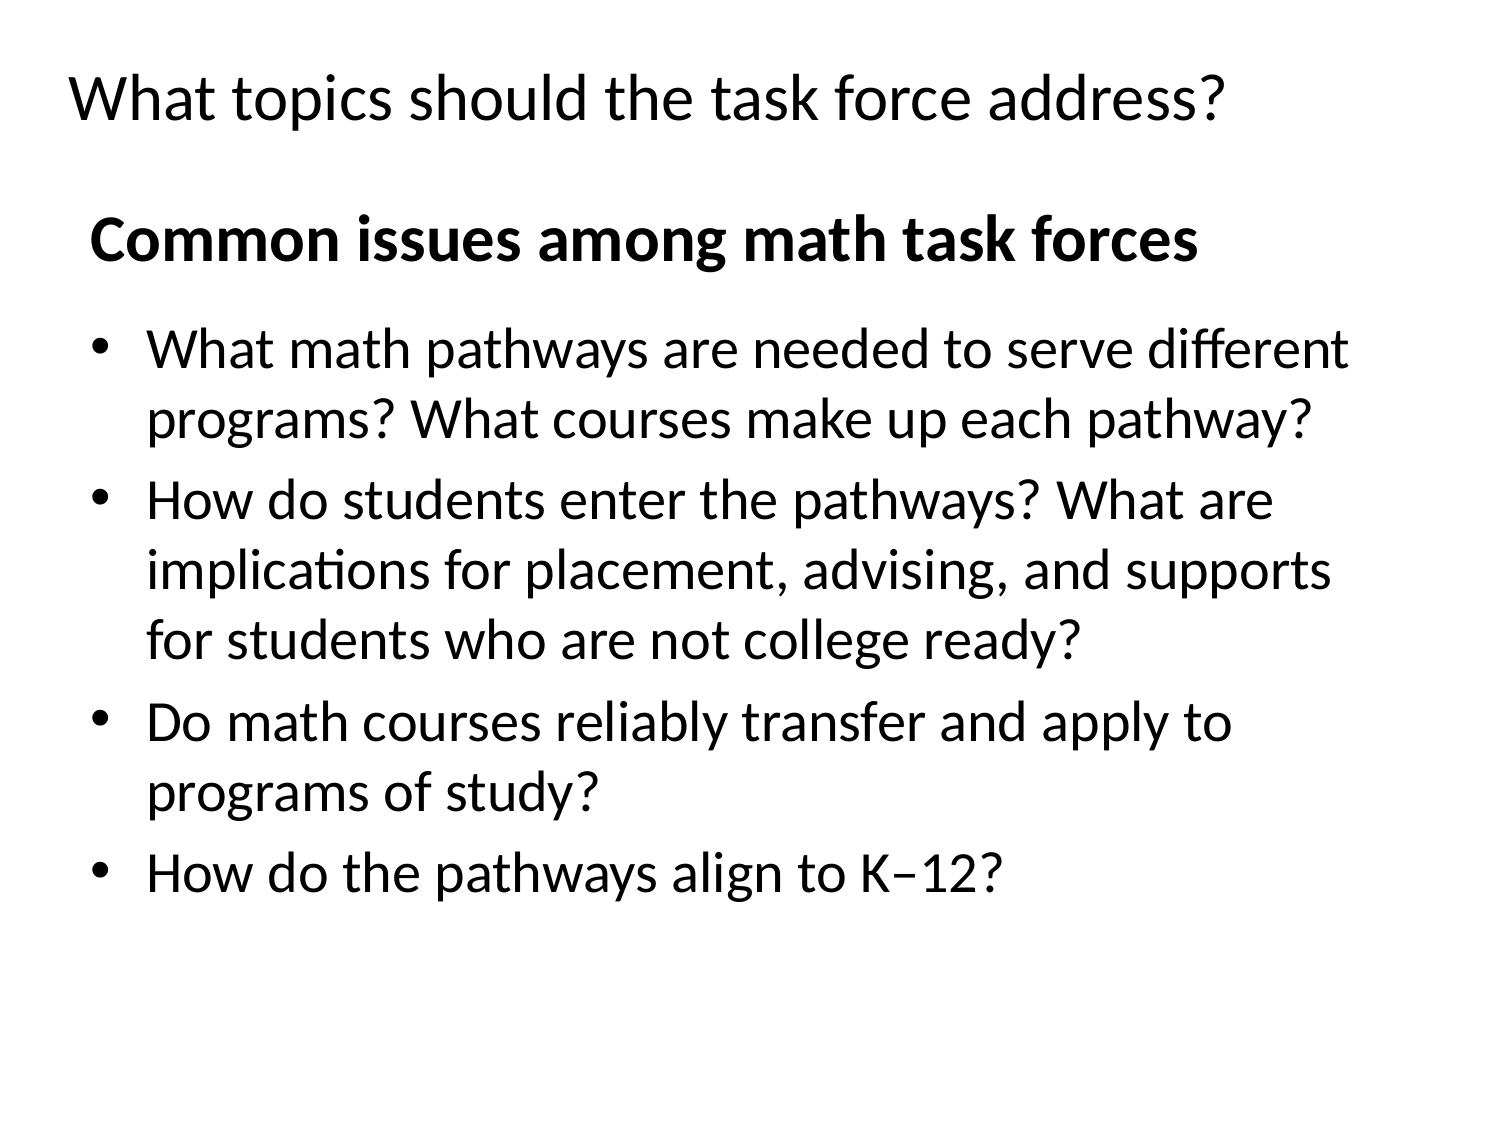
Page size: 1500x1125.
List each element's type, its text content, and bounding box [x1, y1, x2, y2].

title What topics should the task force address? [54, 0, 1500, 188]
list Common issues among math task forces What math pathways are needed to serve different programs? What courses make up each pathway? How do students enter the pathways? What are implications for placement, advising, and supports for students who are not college ready? Do math courses reliably transfer and apply to programs of study? How do the pathways align to K–12? [75, 187, 1425, 1090]
